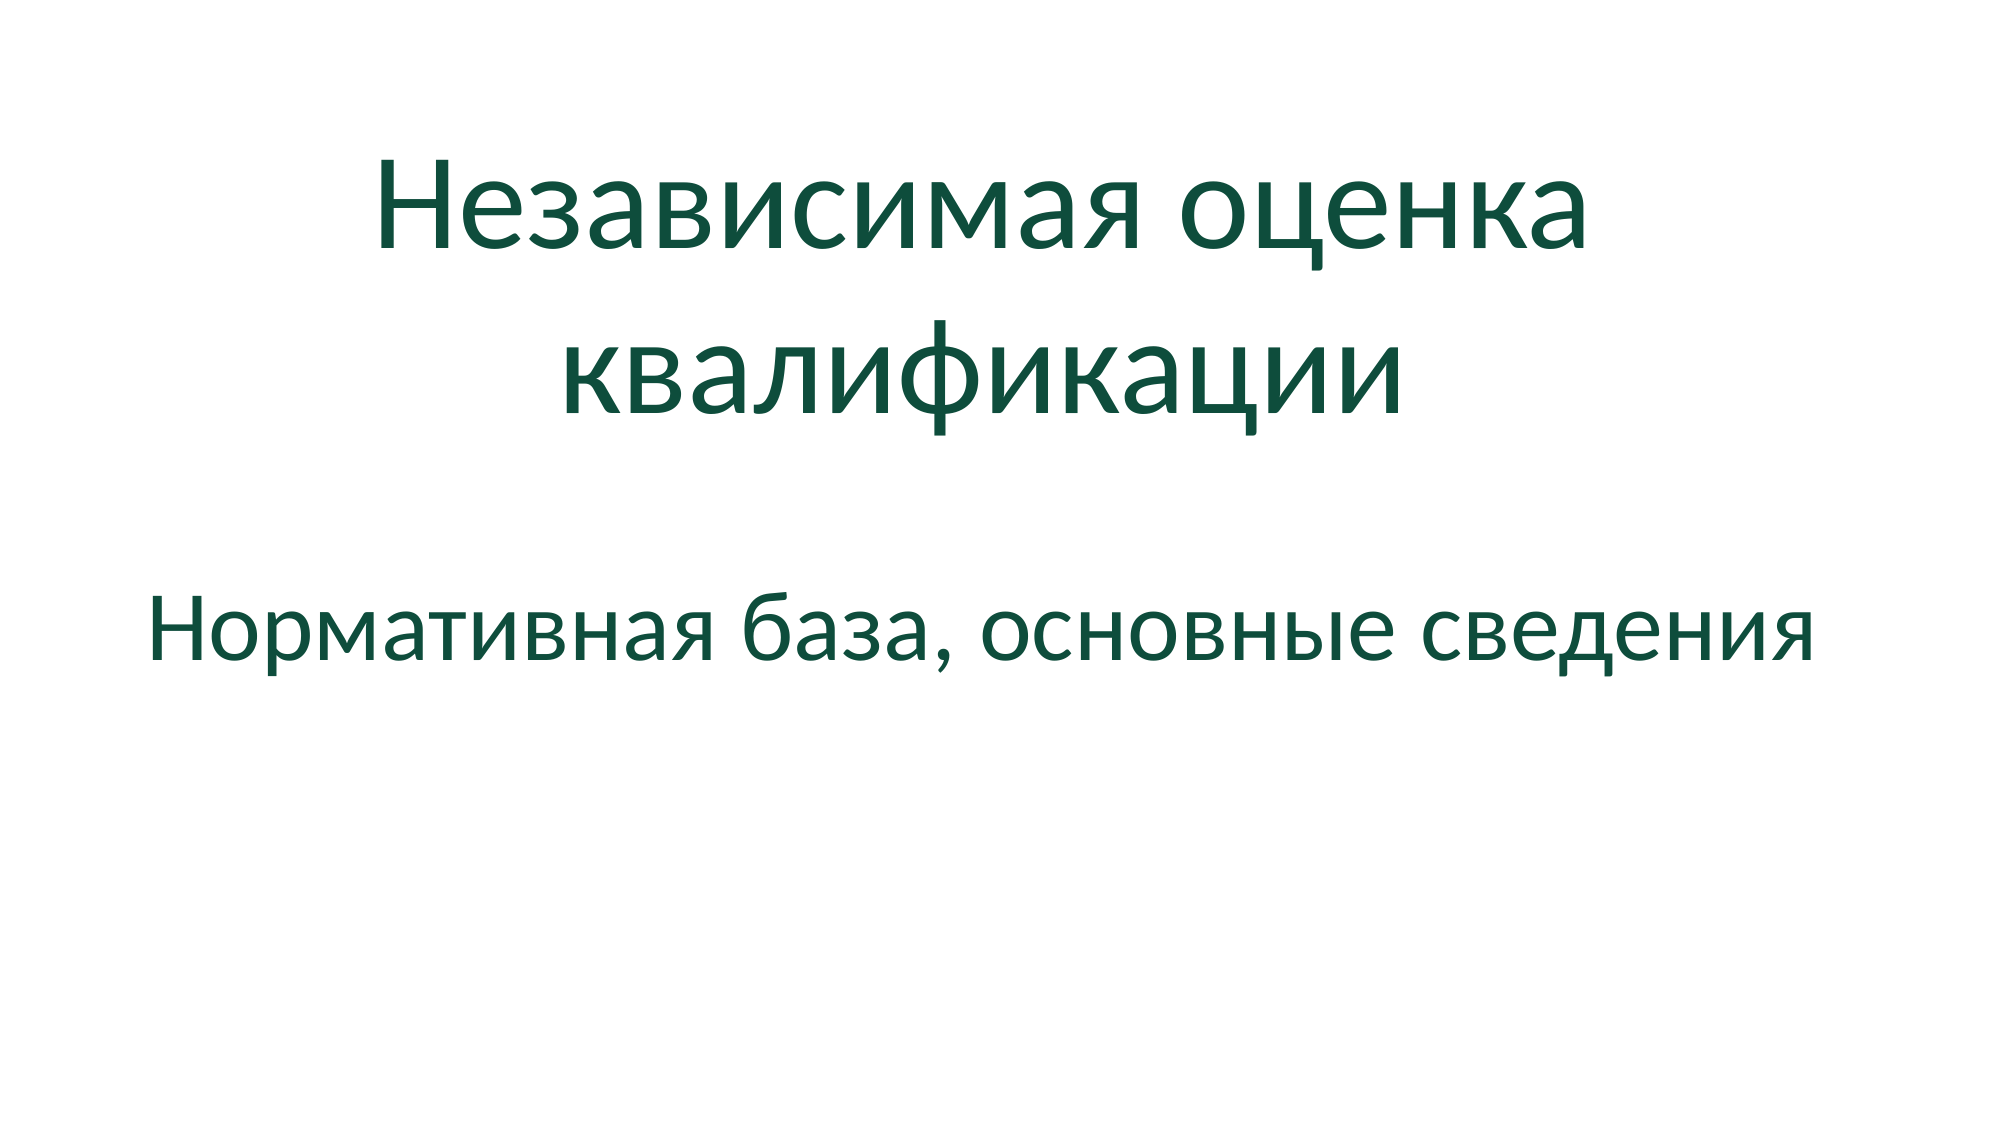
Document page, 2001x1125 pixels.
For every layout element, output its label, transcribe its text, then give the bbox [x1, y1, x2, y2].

text_box Независимая оценка квалификации Нормативная база, основные сведения [109, 103, 1858, 689]
